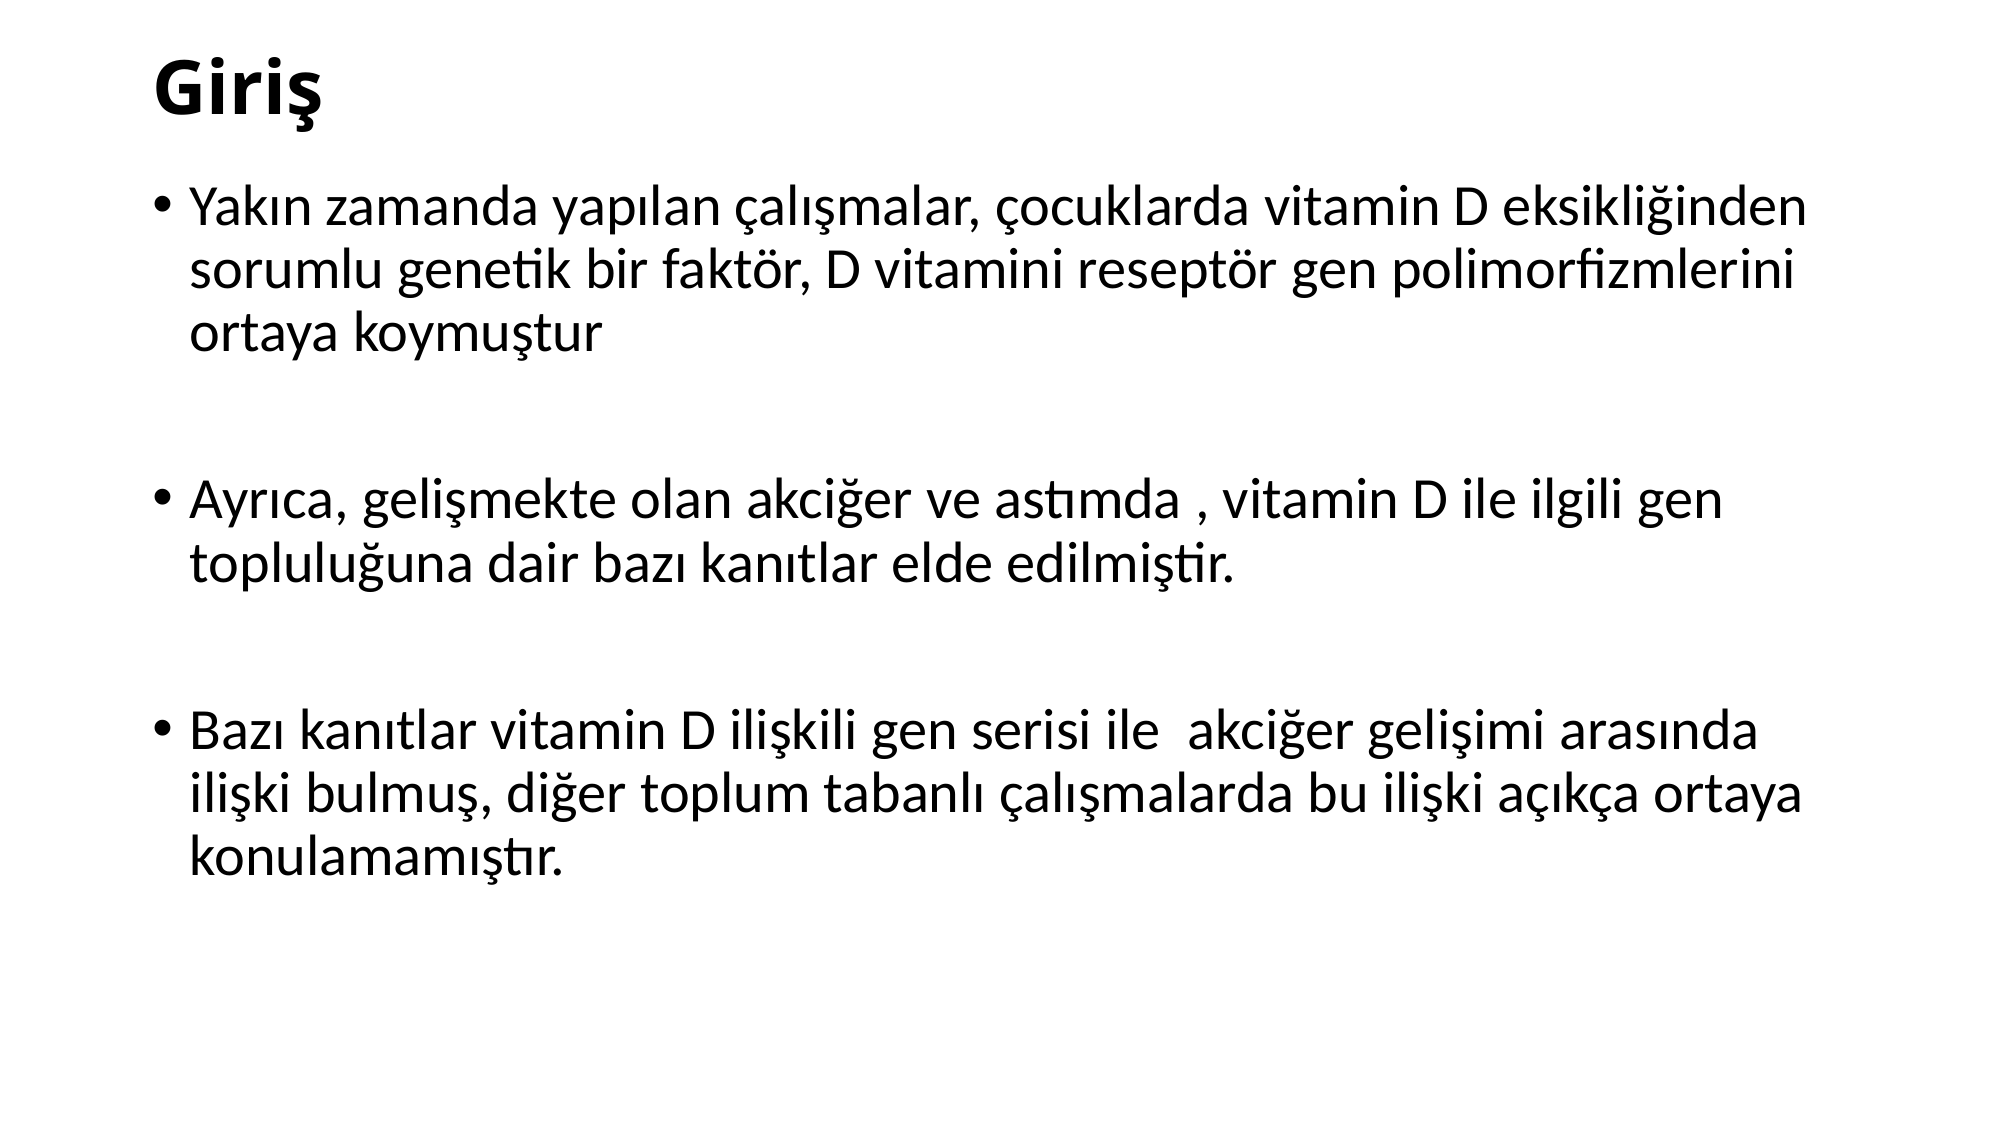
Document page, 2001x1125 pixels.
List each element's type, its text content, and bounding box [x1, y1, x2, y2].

list Yakın zamanda yapılan çalışmalar, çocuklarda vitamin D eksikliğinden sorumlu genetik bir faktör, D vitamini reseptör gen polimorfizmlerini ortaya koymuştur Ayrıca, gelişmekte olan akciğer ve astımda , vitamin D ile ilgili gen topluluğuna dair bazı kanıtlar elde edilmiştir. Bazı kanıtlar vitamin D ilişkili gen serisi ile akciğer gelişimi arasında ilişki bulmuş, diğer toplum tabanlı çalışmalarda bu ilişki açıkça ortaya konulamamıştır. [137, 167, 1863, 1101]
title Giriş [137, 59, 1863, 122]
